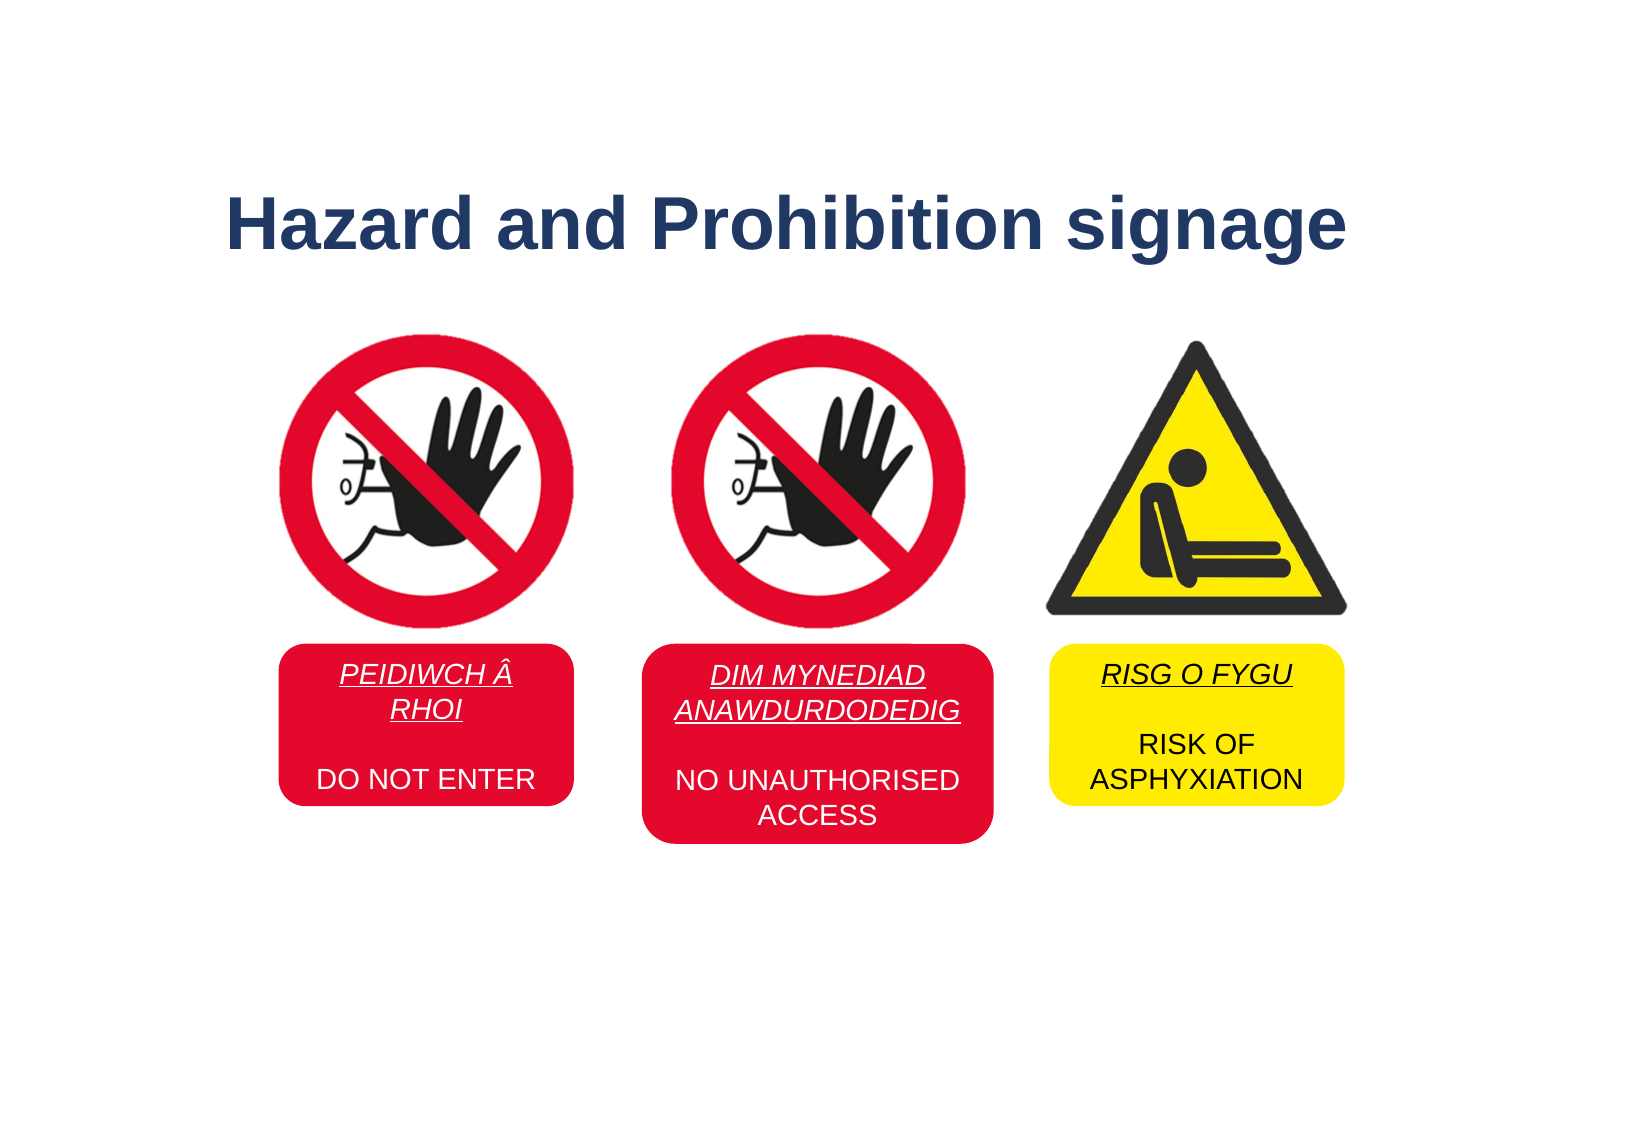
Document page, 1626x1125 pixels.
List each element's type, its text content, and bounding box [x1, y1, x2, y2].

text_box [641, 333, 994, 844]
text_box Hazard and Prohibition signage [210, 166, 1365, 272]
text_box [1034, 333, 1360, 807]
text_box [277, 333, 575, 807]
